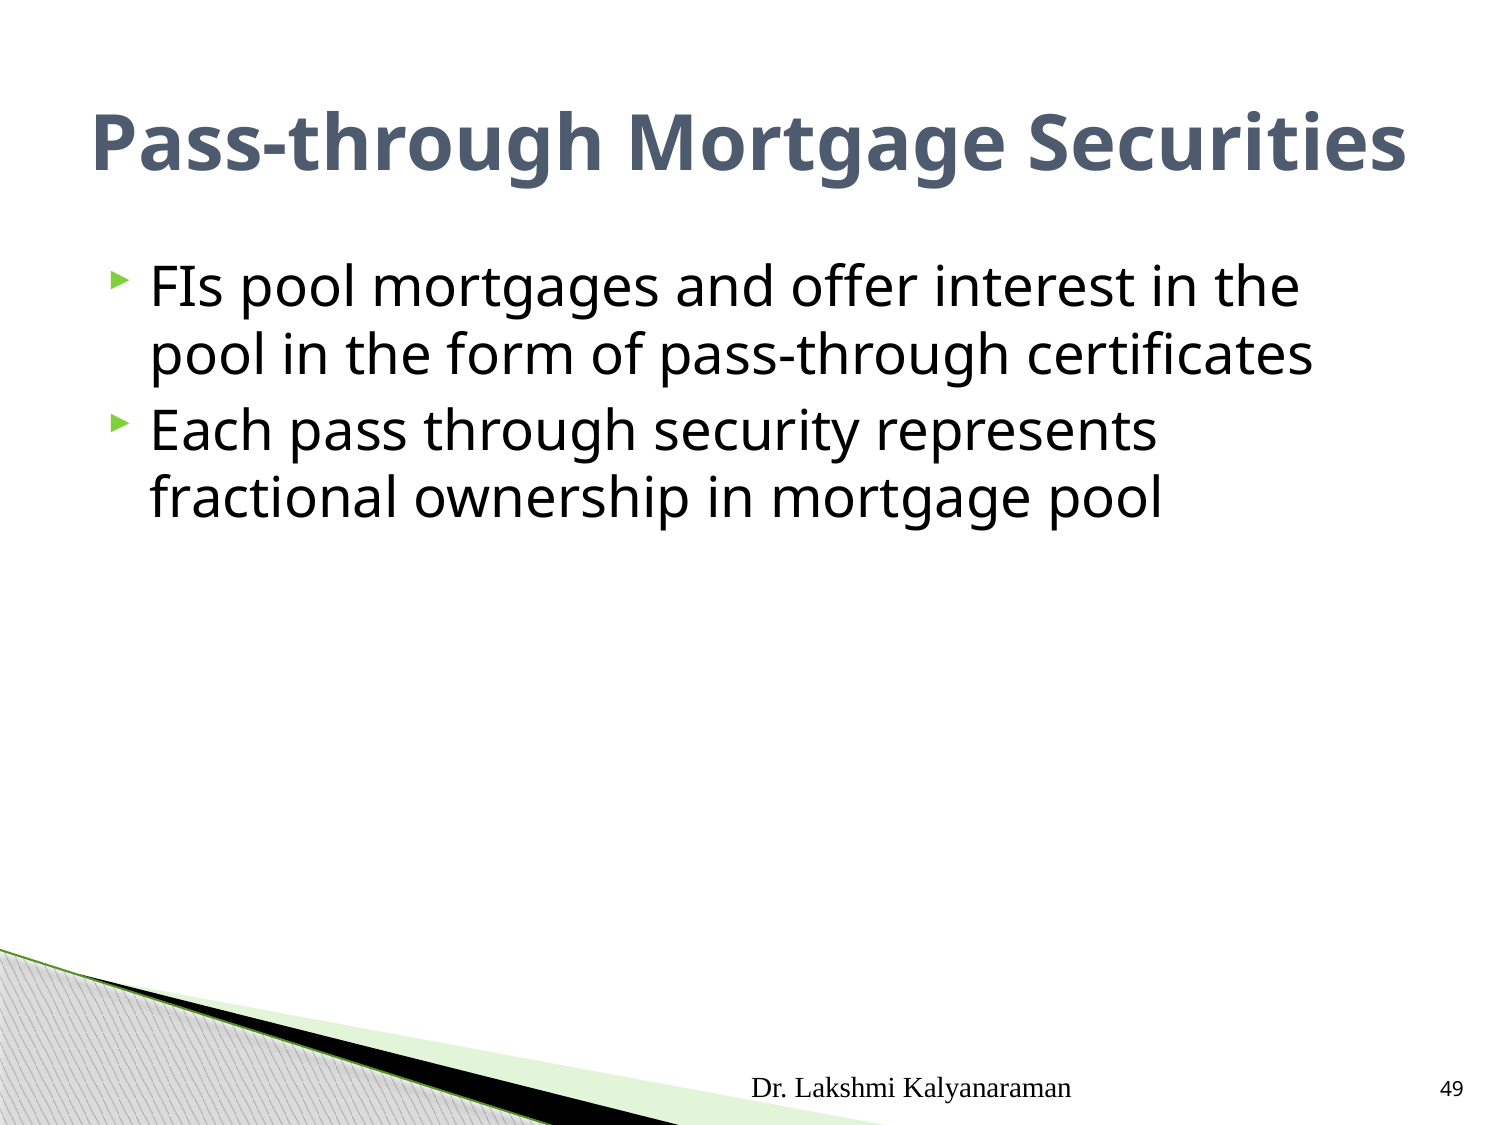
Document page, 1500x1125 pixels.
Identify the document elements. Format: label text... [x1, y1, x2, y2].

list FIs pool mortgages and offer interest in the pool in the form of pass-through certificates Each pass through security represents fractional ownership in mortgage pool [75, 243, 1425, 986]
footer Dr. Lakshmi Kalyanaraman [718, 1051, 1105, 1112]
slide_number 49 [1418, 1051, 1479, 1112]
title Pass-through Mortgage Securities [75, 45, 1425, 233]
